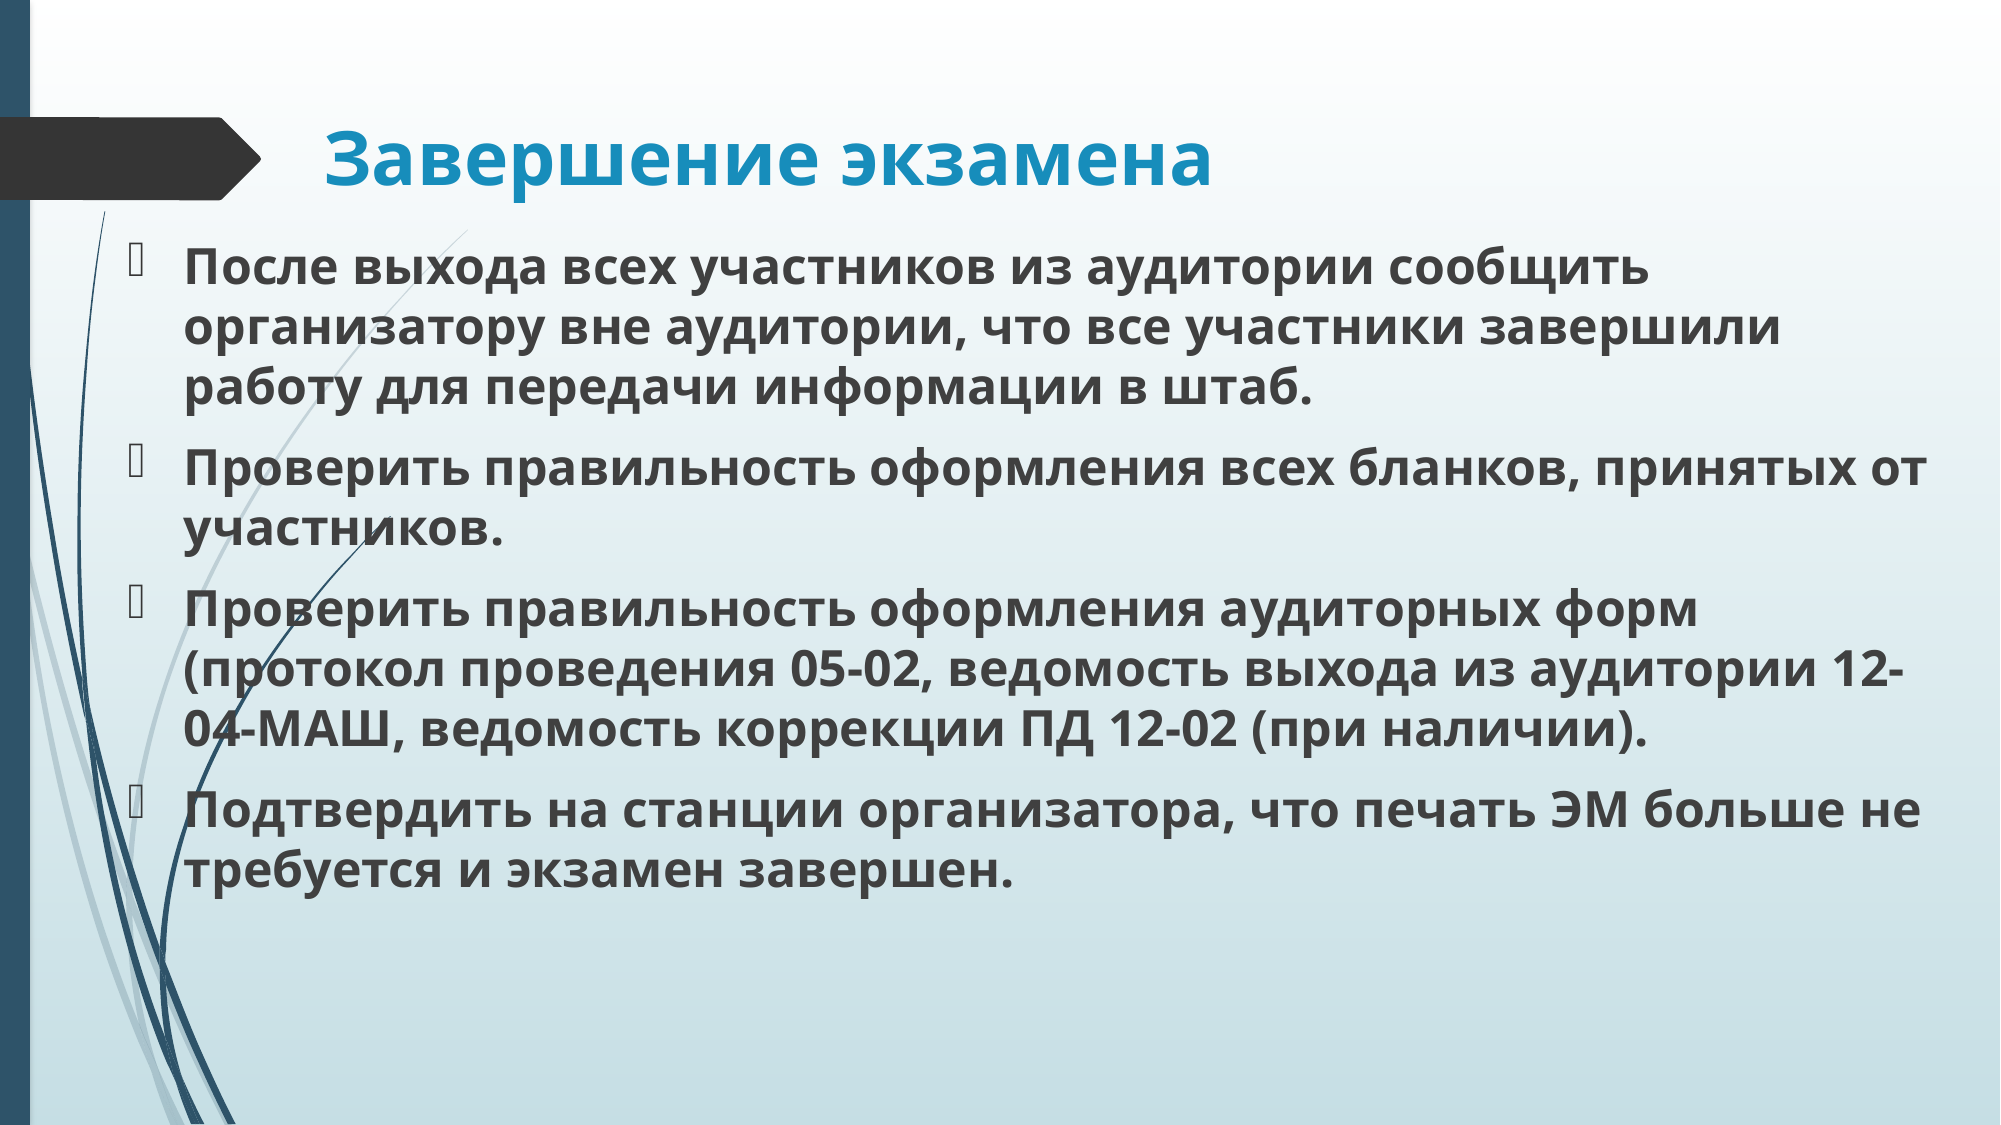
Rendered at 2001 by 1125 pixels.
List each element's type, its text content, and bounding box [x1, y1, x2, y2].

title Завершение экзамена [308, 102, 1888, 227]
list После выхода всех участников из аудитории сообщить организатору вне аудитории, что все участники завершили работу для передачи информации в штаб. Проверить правильность оформления всех бланков, принятых от участников. Проверить правильность оформления аудиторных форм (протокол проведения 05-02, ведомость выхода из аудитории 12-04-МАШ, ведомость коррекции ПД 12-02 (при наличии). Подтвердить на станции организатора, что печать ЭМ больше не требуется и экзамен завершен. [112, 227, 1957, 1100]
